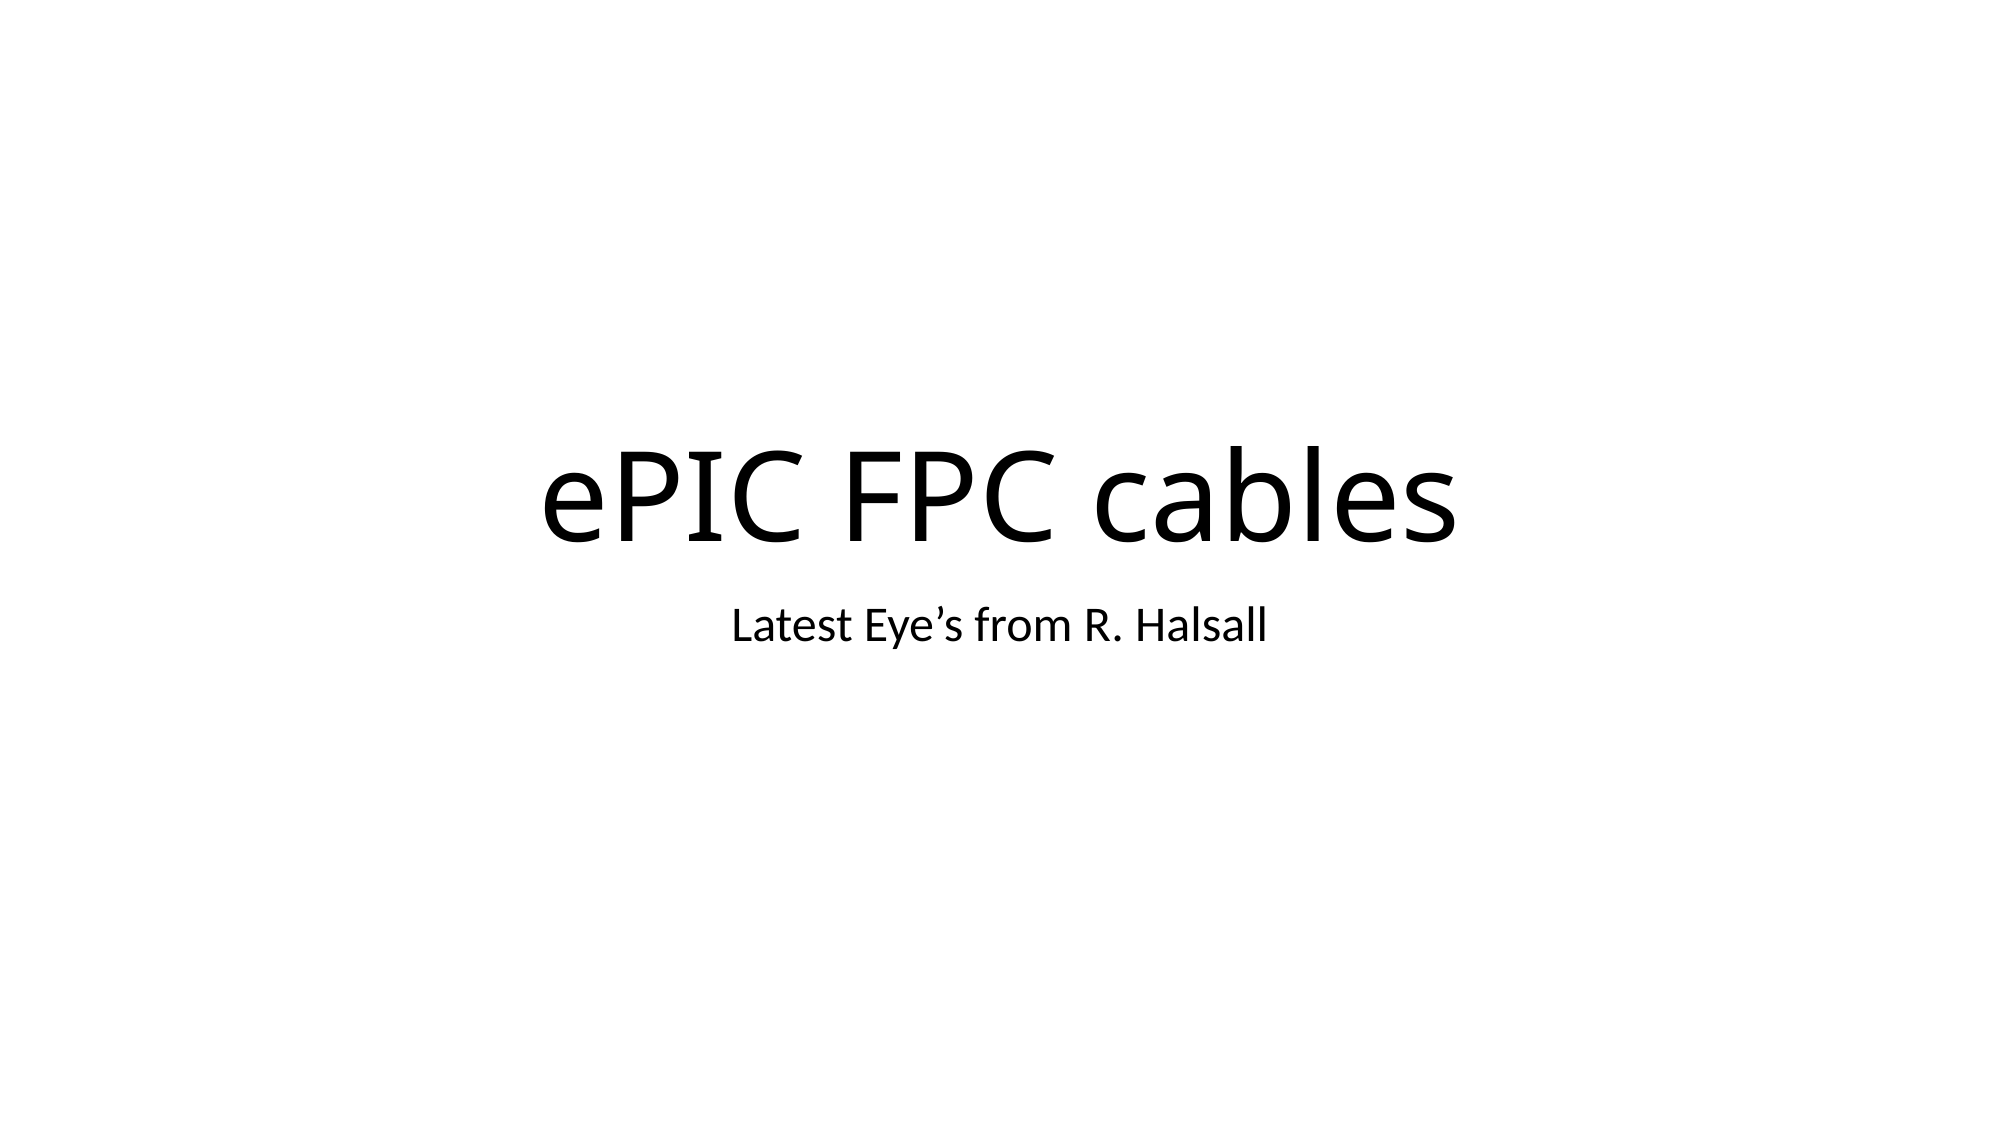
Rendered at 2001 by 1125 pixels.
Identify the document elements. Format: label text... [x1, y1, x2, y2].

subtitle Latest Eye’s from R. Halsall [249, 590, 1750, 863]
title ePIC FPC cables [249, 184, 1750, 576]
